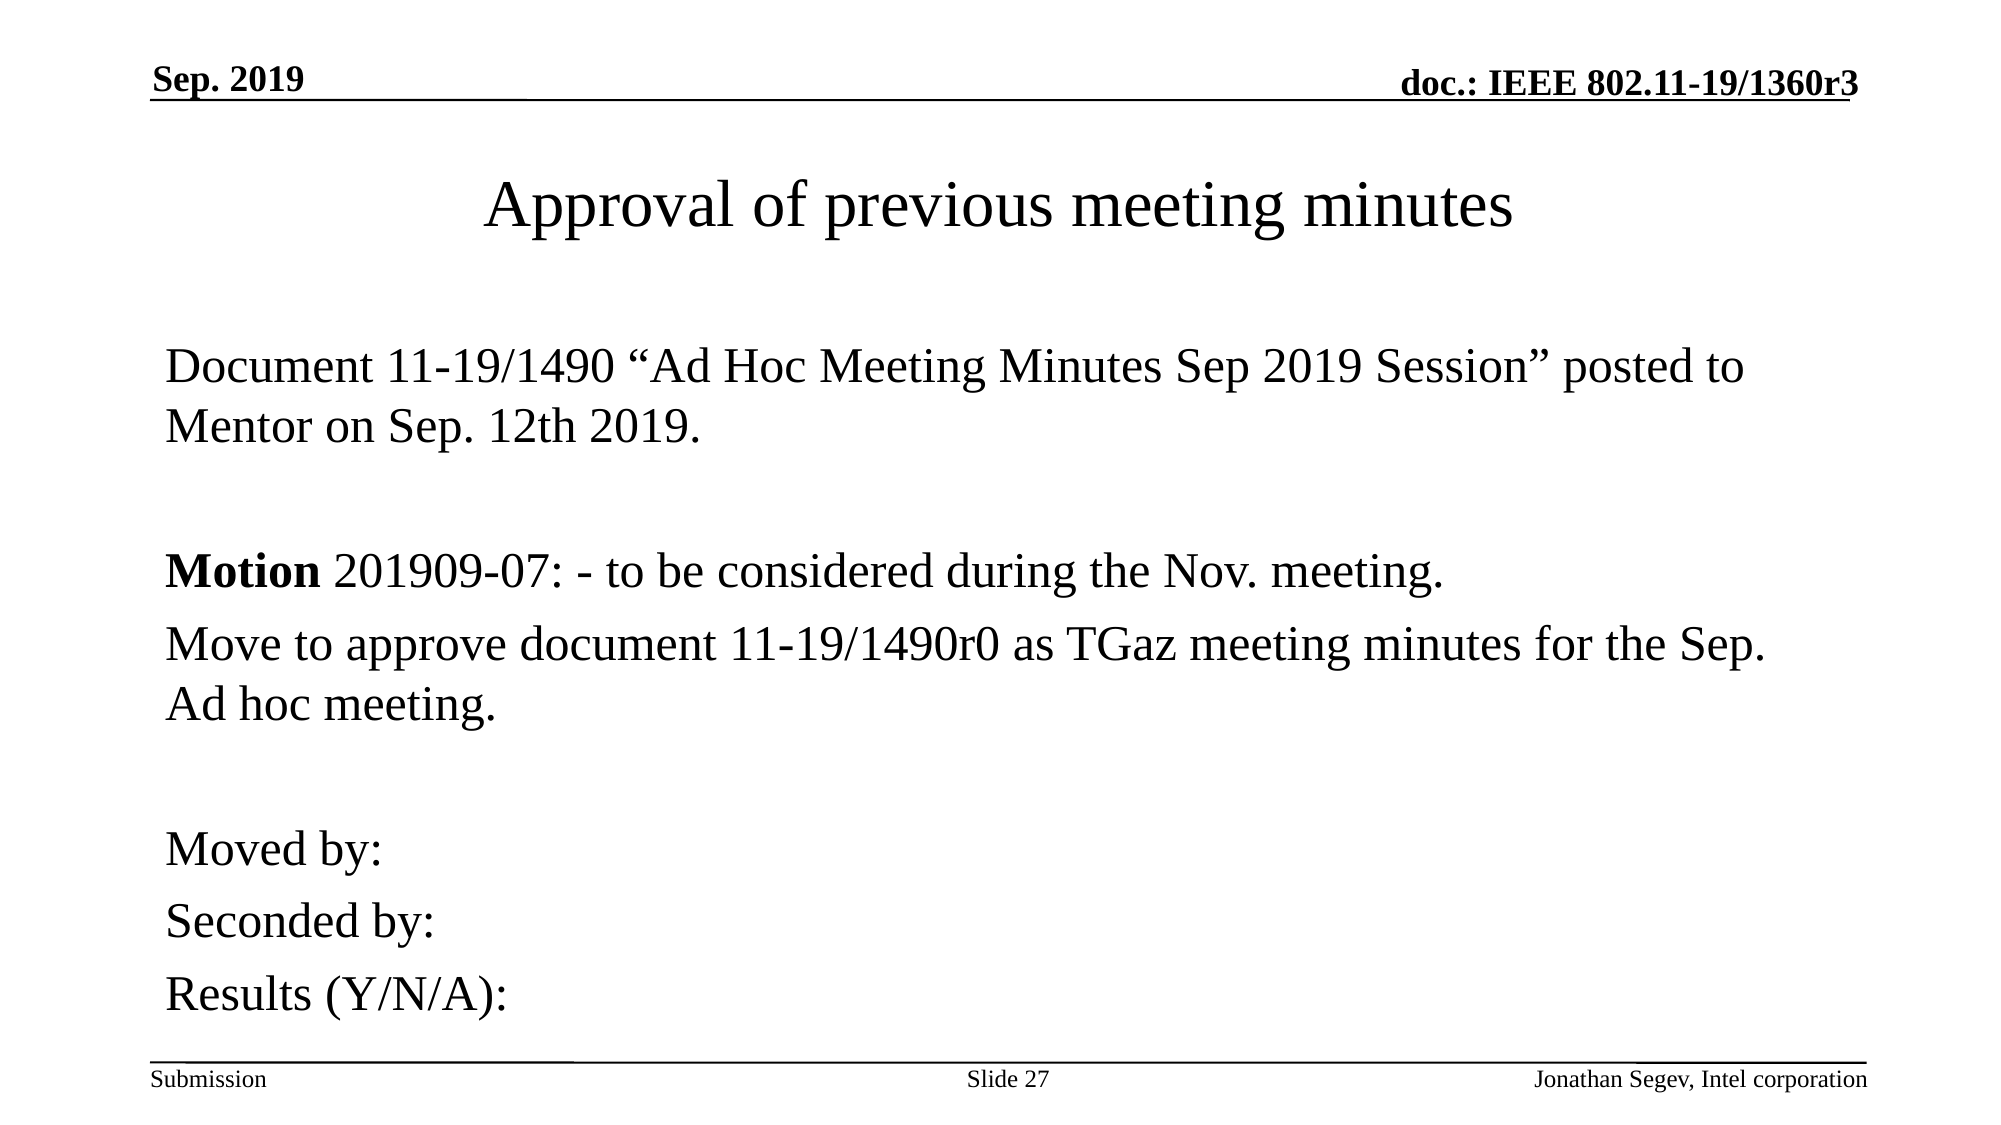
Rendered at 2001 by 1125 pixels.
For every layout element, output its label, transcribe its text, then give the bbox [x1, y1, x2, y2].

slide_number Slide 27 [950, 1061, 1067, 1123]
footer Jonathan Segev, Intel corporation [1171, 1061, 1869, 1093]
title Approval of previous meeting minutes [149, 112, 1850, 288]
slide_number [152, 54, 563, 100]
list Document 11-19/1490 “Ad Hoc Meeting Minutes Sep 2019 Session” posted to Mentor on Sep. 12th 2019. Motion 201909-07: - to be considered during the Nov. meeting. Move to approve document 11-19/1490r0 as TGaz meeting minutes for the Sep. Ad hoc meeting. Moved by: Seconded by: Results (Y/N/A): [149, 324, 1850, 1000]
